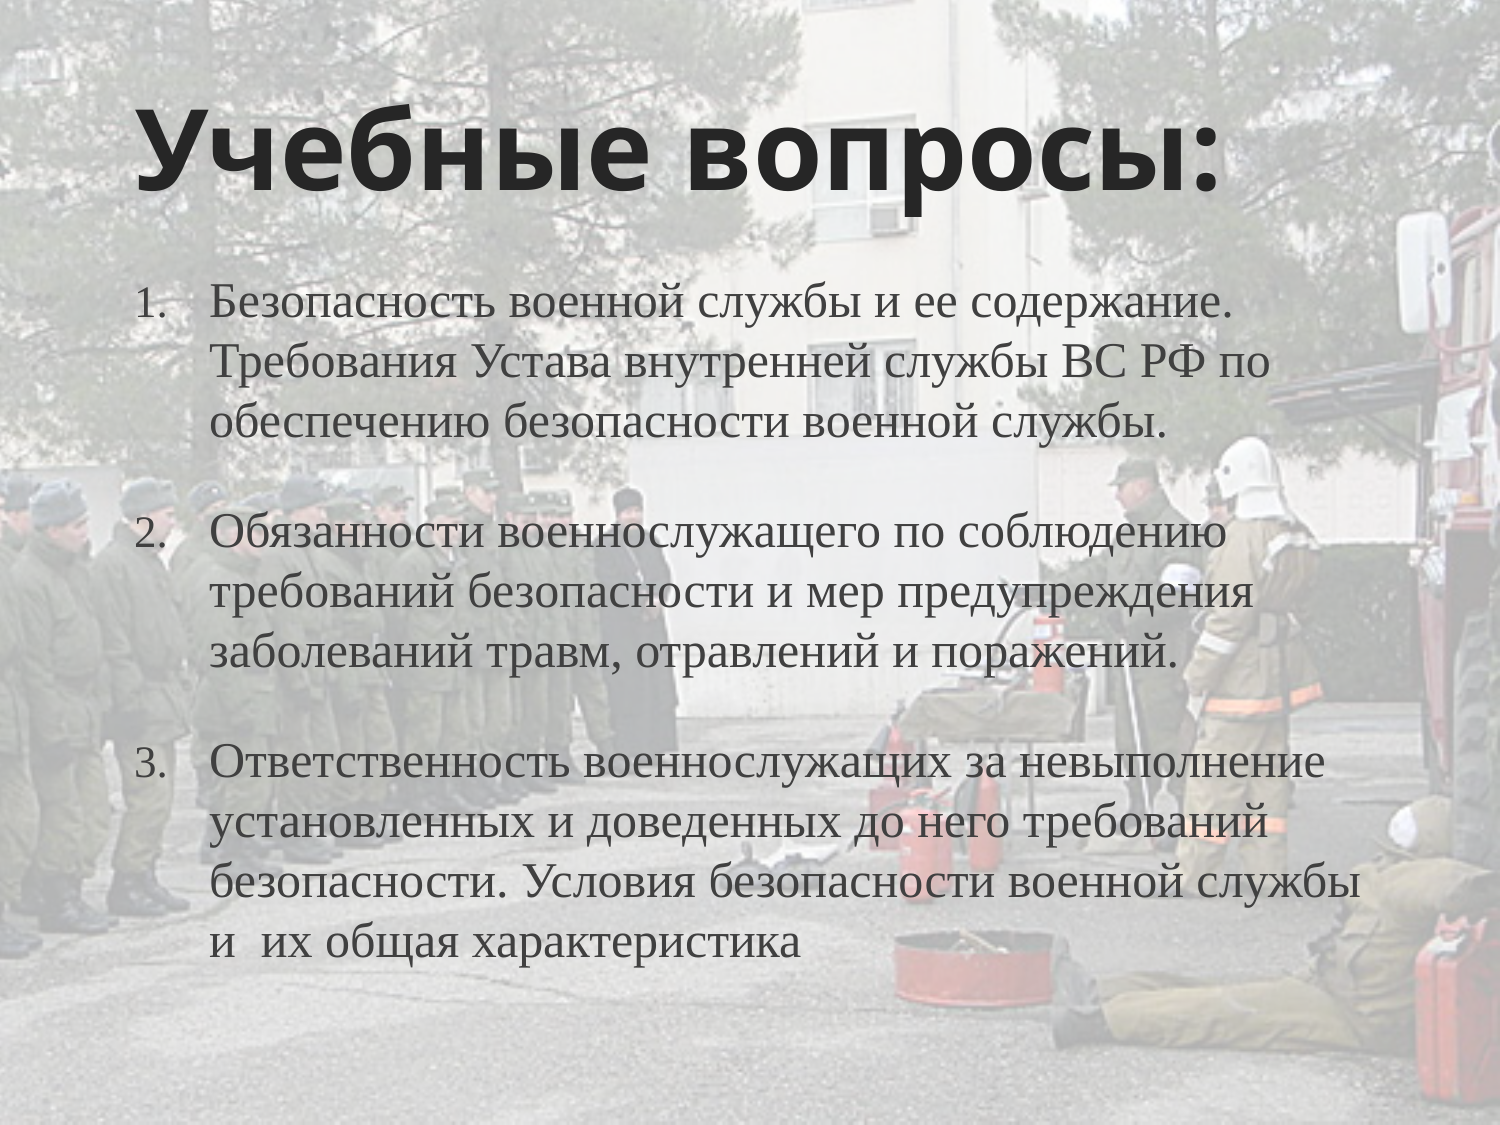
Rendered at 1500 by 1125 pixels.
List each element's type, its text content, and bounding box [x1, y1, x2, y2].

list Безопасность военной службы и ее содержание. Требования Устава внутренней службы ВС РФ по обеспечению безопасности военной службы. Обязанности военнослужащего по соблюдению требований безопасности и мер предупреждения заболеваний травм, отравлений и поражений. Ответственность военнослужащих за невыполнение установленных и доведенных до него требований безопасности. Условия безопасности военной службы и их общая характеристика [119, 260, 1381, 1011]
title Учебные вопросы: [119, 51, 1381, 240]
